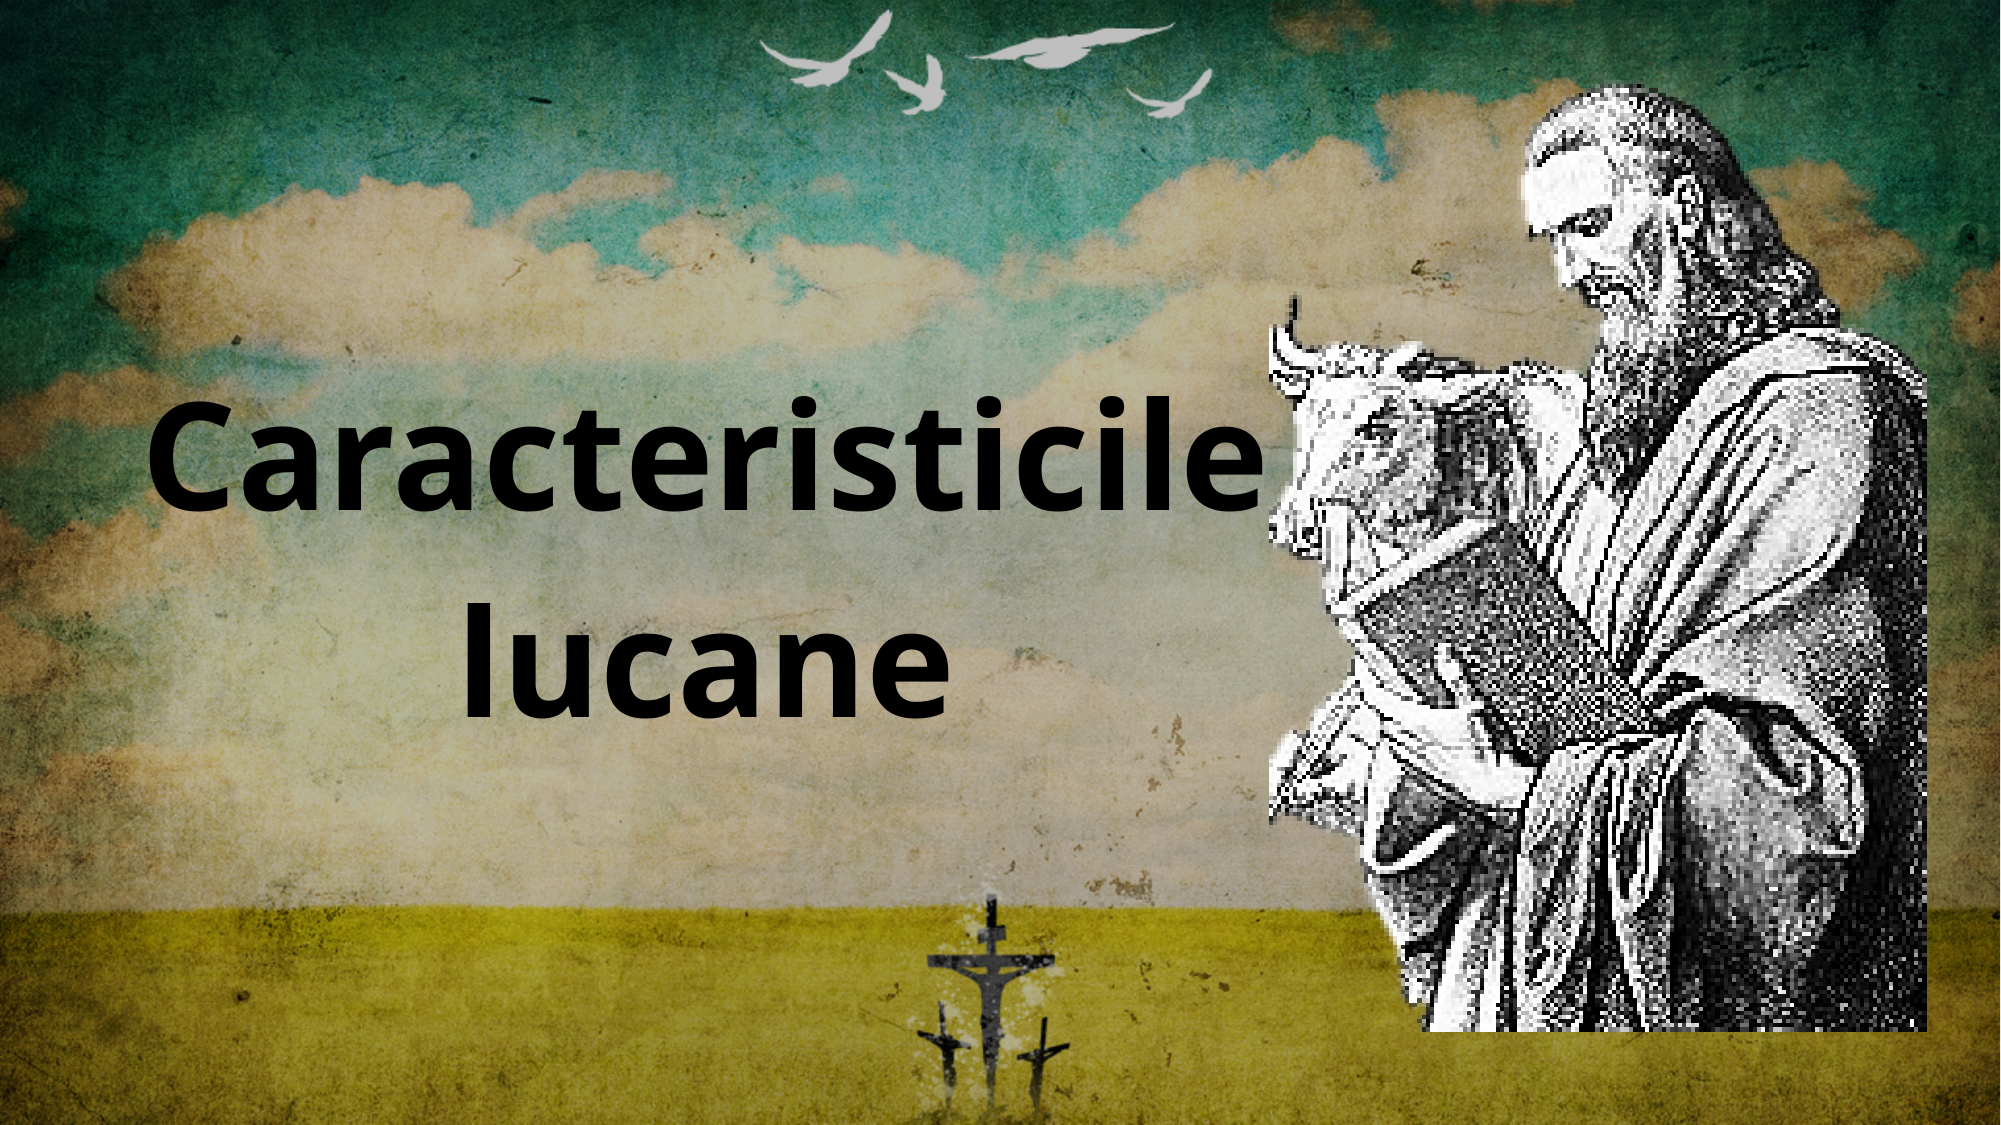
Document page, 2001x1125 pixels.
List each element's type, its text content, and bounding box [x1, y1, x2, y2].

text_box Caracteristicile lucane [92, 326, 1269, 756]
picture [0, 0, 2001, 1125]
